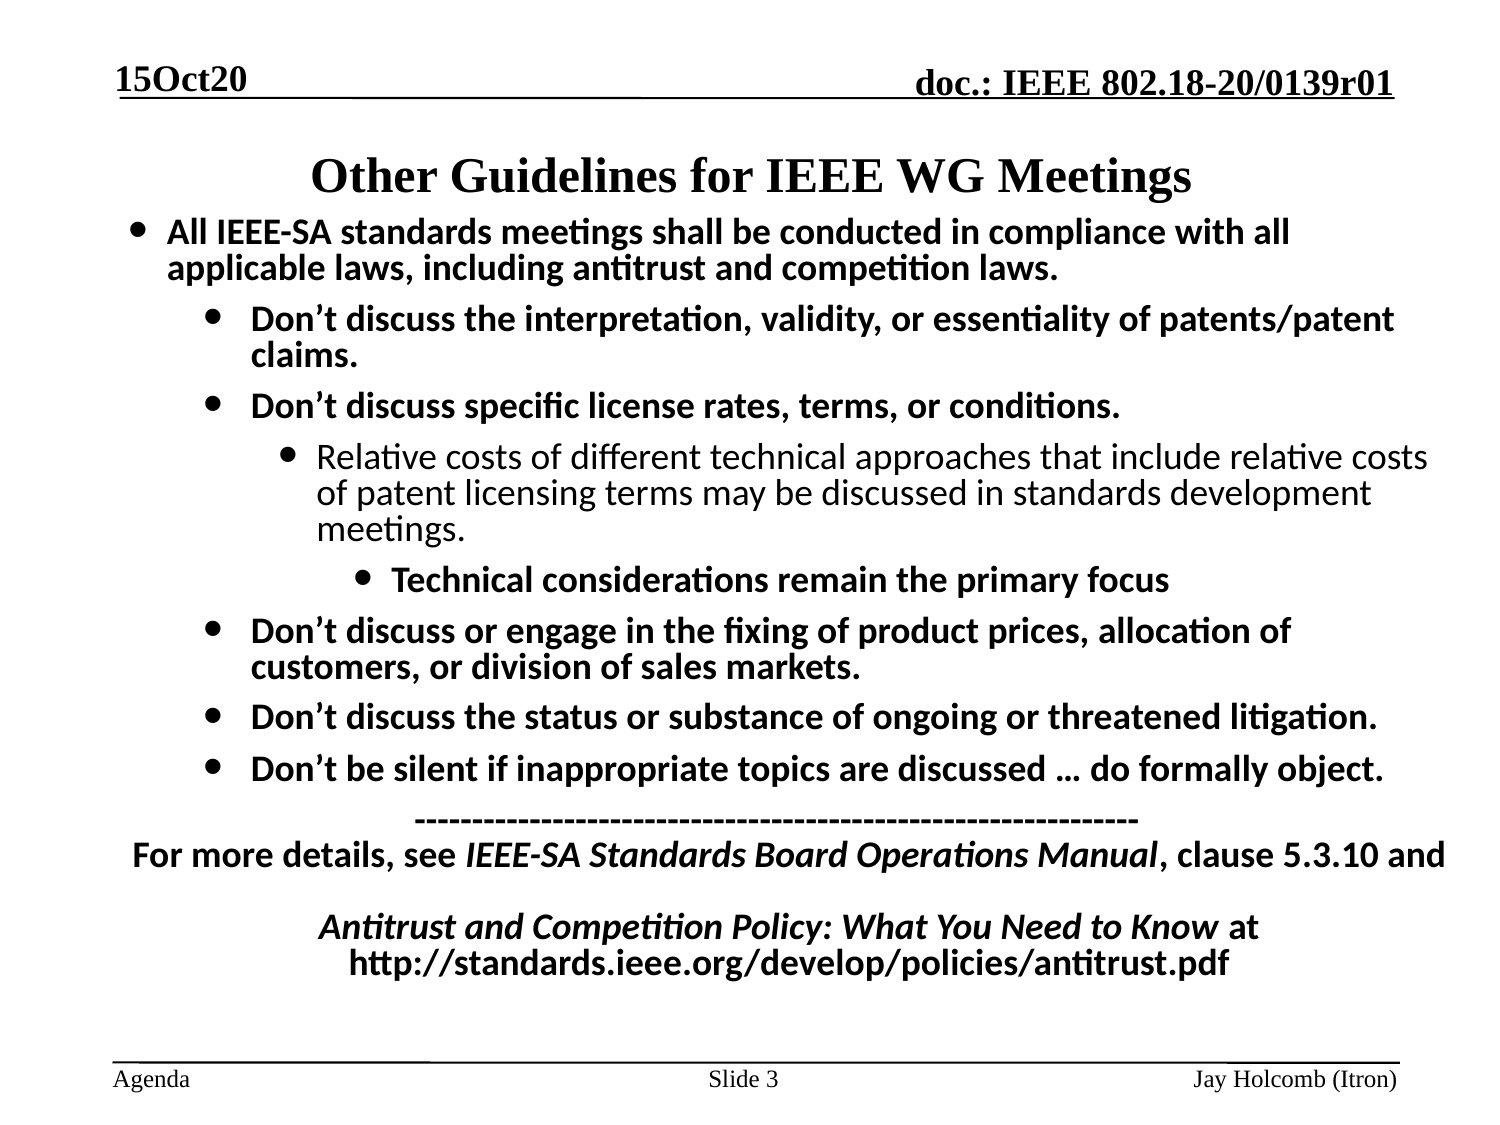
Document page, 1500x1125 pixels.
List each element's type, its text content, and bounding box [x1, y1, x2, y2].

footer Jay Holcomb (Itron) [874, 1061, 1398, 1093]
text_box [87, 37, 1438, 163]
slide_number Slide 3 [687, 1061, 800, 1123]
title Other Guidelines for IEEE WG Meetings [105, 163, 1398, 246]
text_box All IEEE-SA standards meetings shall be conducted in compliance with all applicable laws, including antitrust and competition laws. Don’t discuss the interpretation, validity, or essentiality of patents/patent claims. Don’t discuss specific license rates, terms, or conditions. Relative costs of different technical approaches that include relative costs of patent licensing terms may be discussed in standards development meetings. Technical considerations remain the primary focus Don’t discuss or engage in the fixing of product prices, allocation of customers, or division of sales markets. Don’t discuss the status or substance of ongoing or threatened litigation. Don’t be silent if inappropriate topics are discussed … do formally object. --------------------------------------------------------------- For more details, see IEEE-SA Standards Board Operations Manual, clause 5.3.10 and Antitrust and Competition Policy: What You Need to Know at http://standards.ieee.org/develop/policies/antitrust.pdf [114, 172, 1465, 1011]
